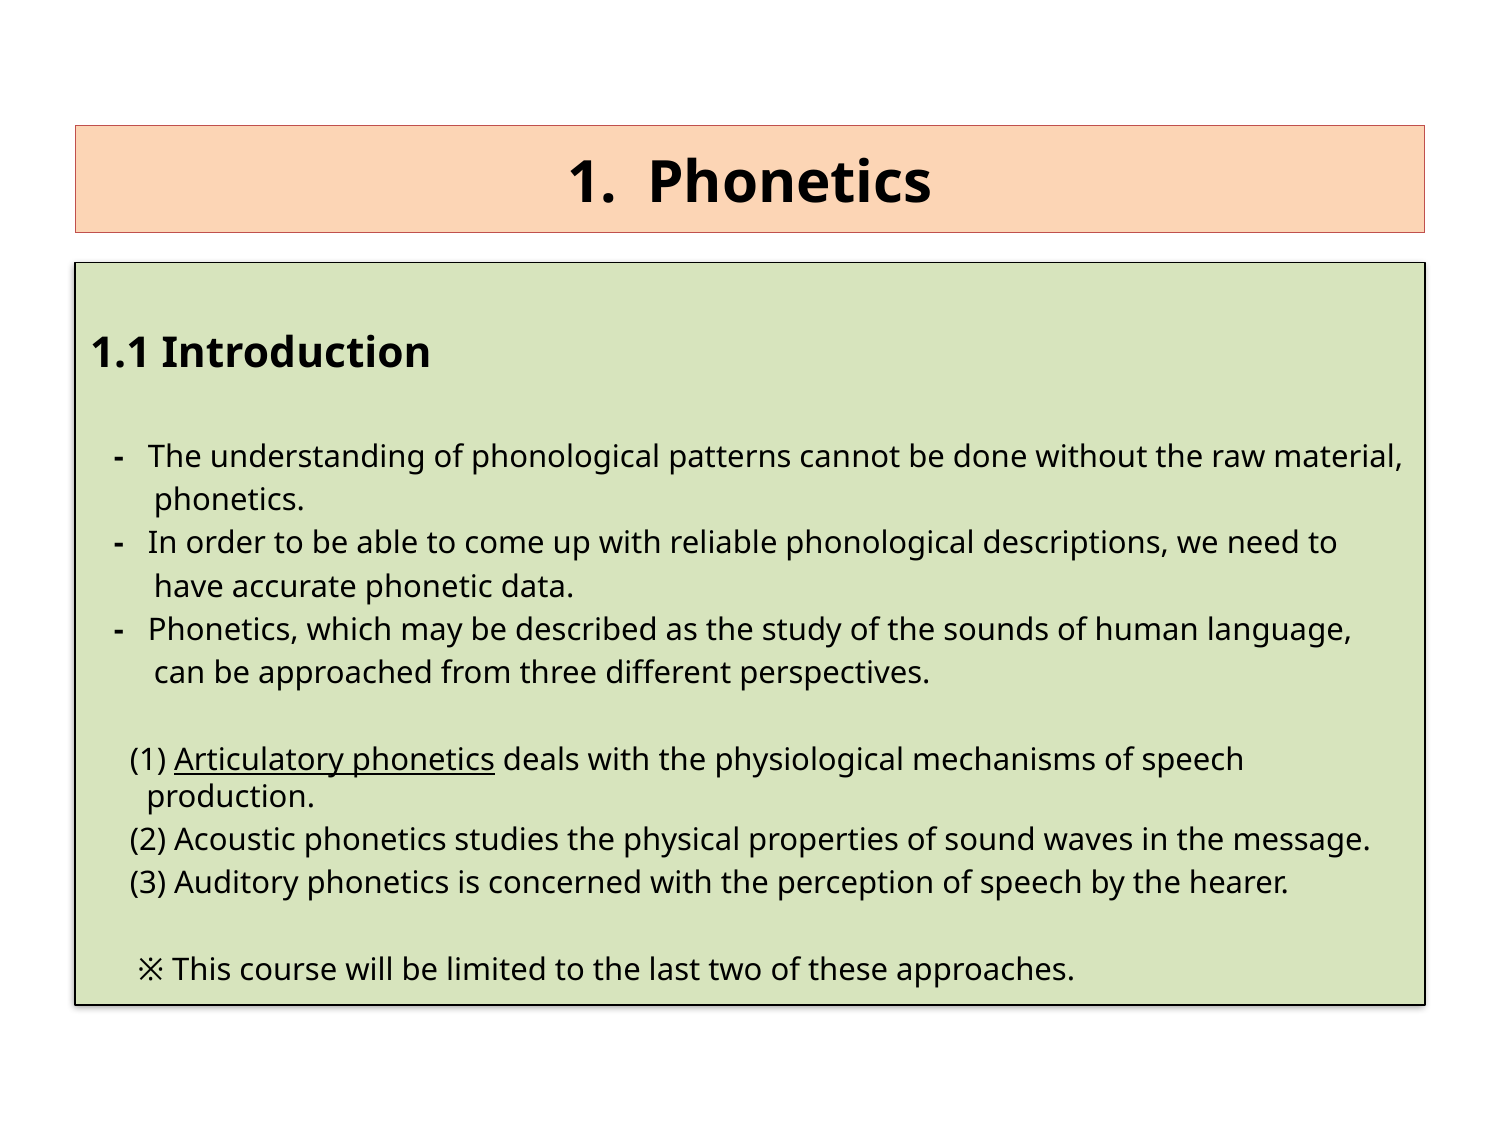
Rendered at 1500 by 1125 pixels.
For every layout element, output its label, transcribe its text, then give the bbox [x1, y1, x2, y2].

title 1. Phonetics [75, 125, 1425, 233]
list 1.1 Introduction - The understanding of phonological patterns cannot be done without the raw material, phonetics. - In order to be able to come up with reliable phonological descriptions, we need to have accurate phonetic data. - Phonetics, which may be described as the study of the sounds of human language, can be approached from three different perspectives. (1) Articulatory phonetics deals with the physiological mechanisms of speech production. (2) Acoustic phonetics studies the physical properties of sound waves in the message. (3) Auditory phonetics is concerned with the perception of speech by the hearer. ※ This course will be limited to the last two of these approaches. [74, 262, 1426, 1006]
